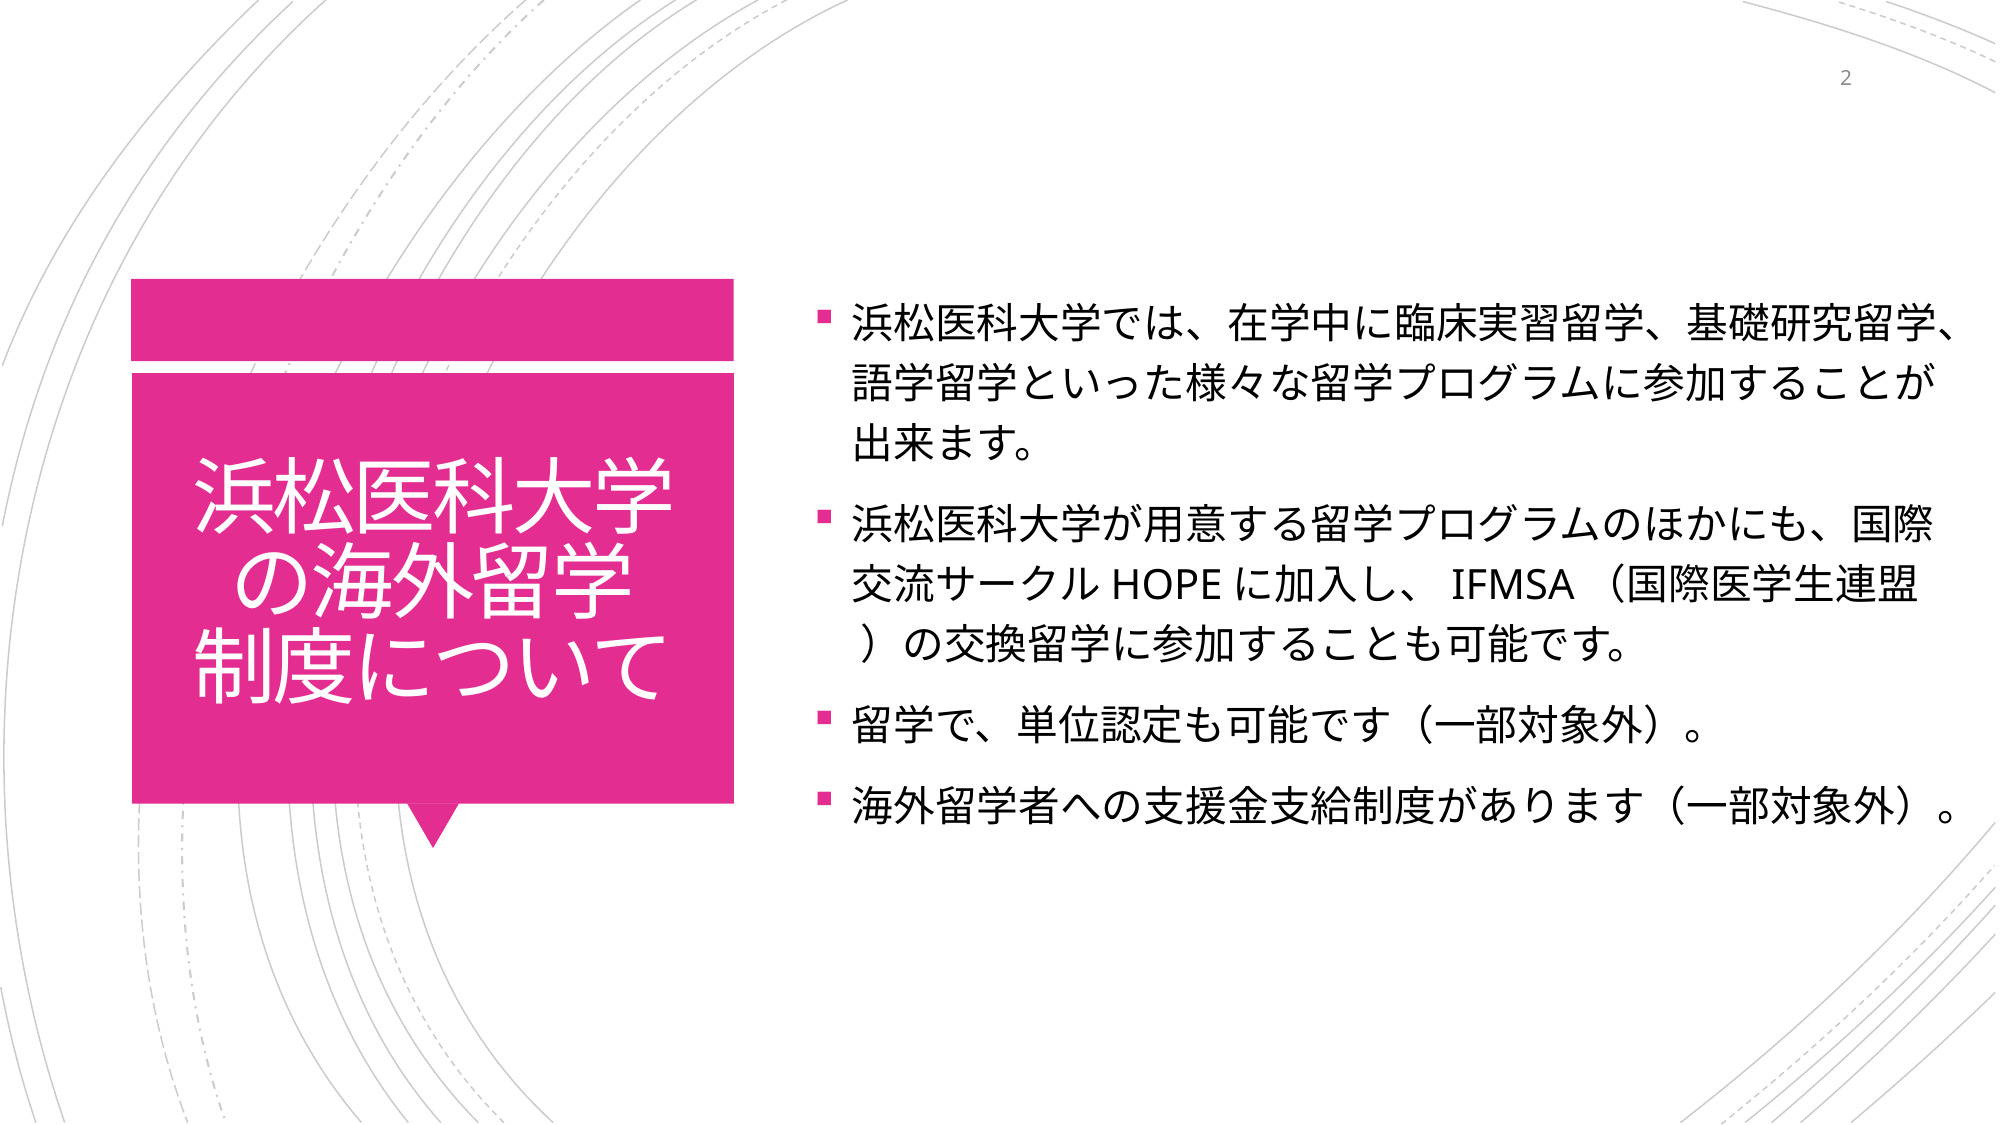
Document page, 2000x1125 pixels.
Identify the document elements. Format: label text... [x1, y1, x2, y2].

slide_number 2 [1717, 52, 1867, 105]
title 浜松医科大学の海外留学 制度について [145, 385, 720, 789]
list 浜松医科大学では、在学中に臨床実習留学、基礎研究留学、語学留学といった様々な留学プログラムに参加することが出来ます。 浜松医科大学が用意する留学プログラムのほかにも、国際交流サークルHOPEに加入し、IFMSA（国際医学生連盟 ）の交換留学に参加することも可能です。 留学で、単位認定も可能です（一部対象外）。 海外留学者への支援金支給制度があります（一部対象外）。 [798, 267, 1969, 850]
